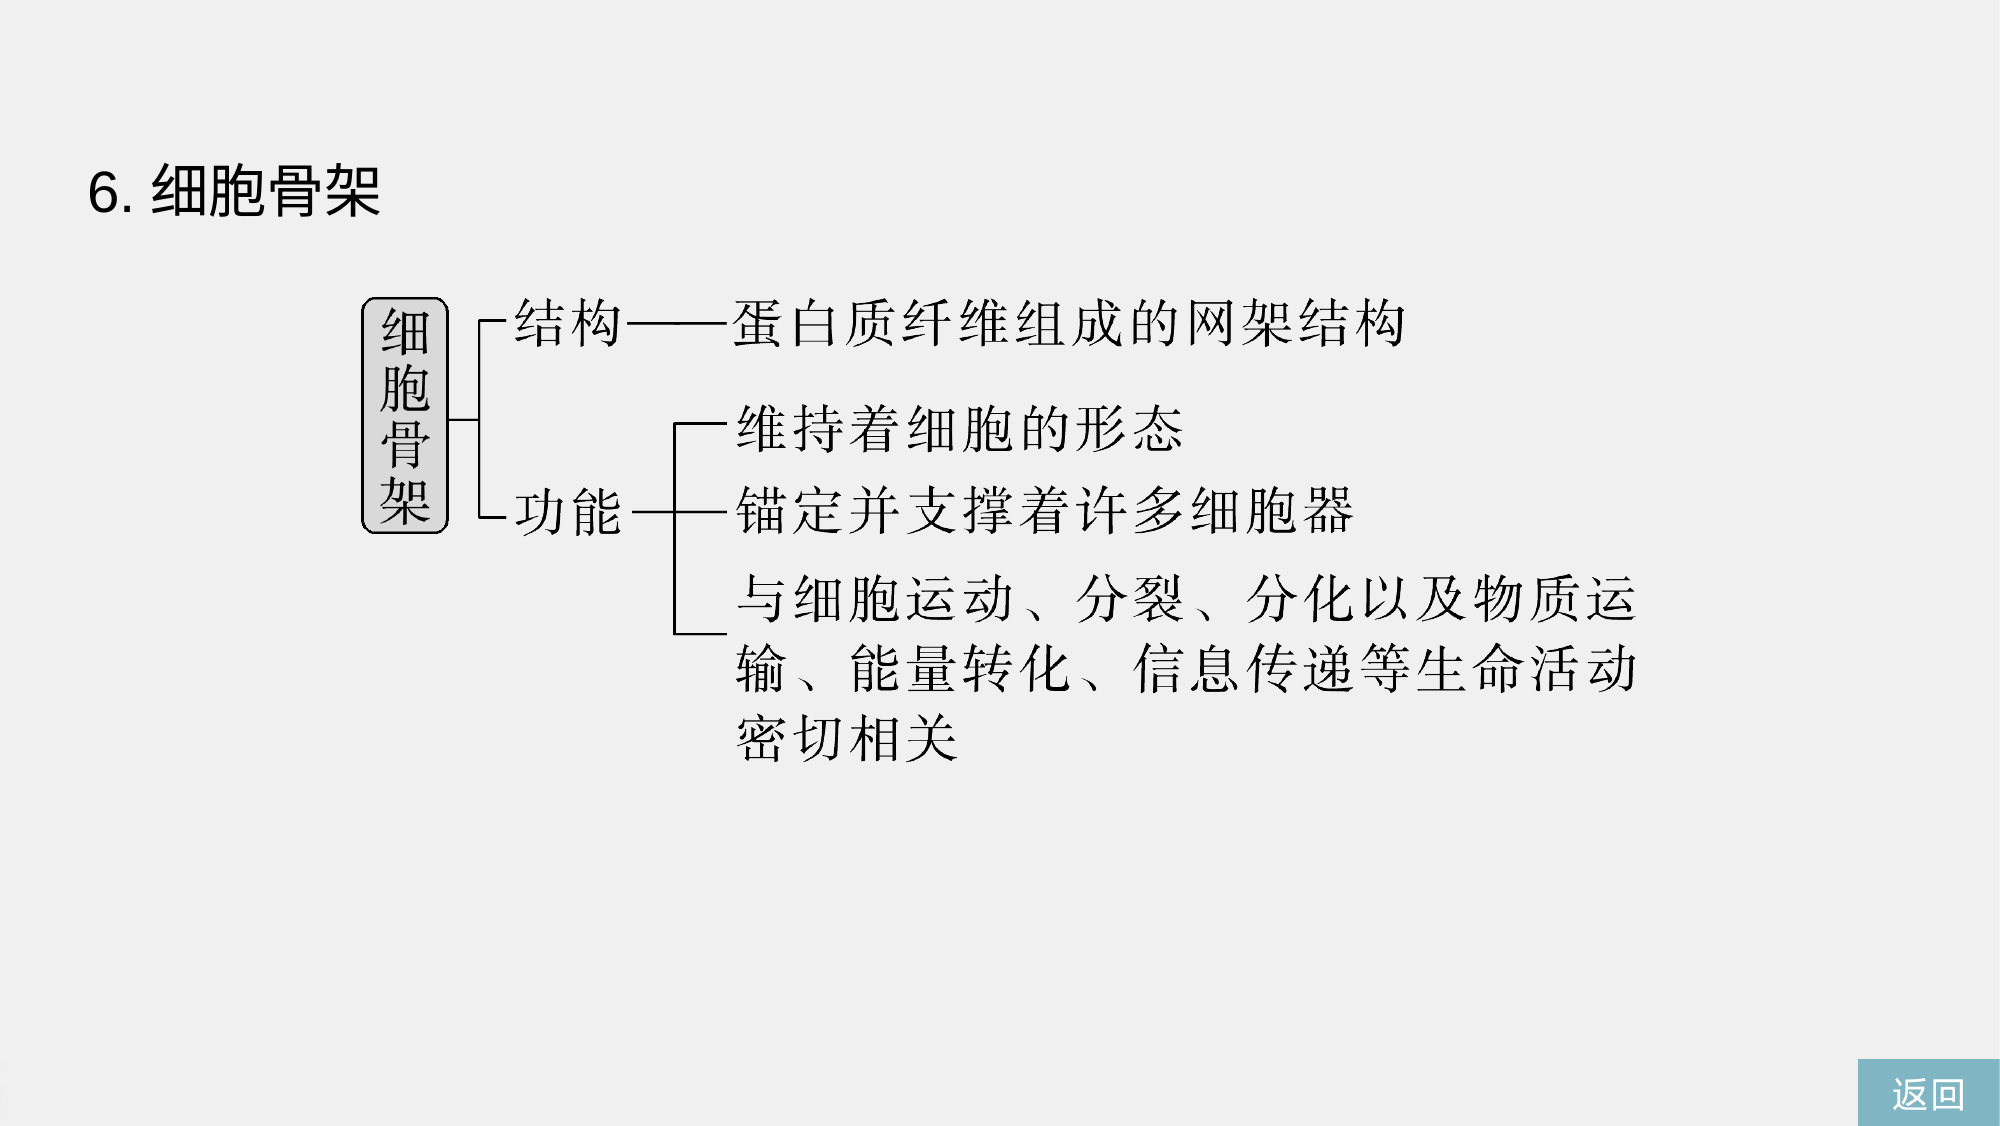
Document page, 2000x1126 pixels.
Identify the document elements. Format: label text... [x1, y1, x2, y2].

picture [0, 0, 2000, 1126]
text_box 6.细胞骨架 [72, 111, 1945, 232]
